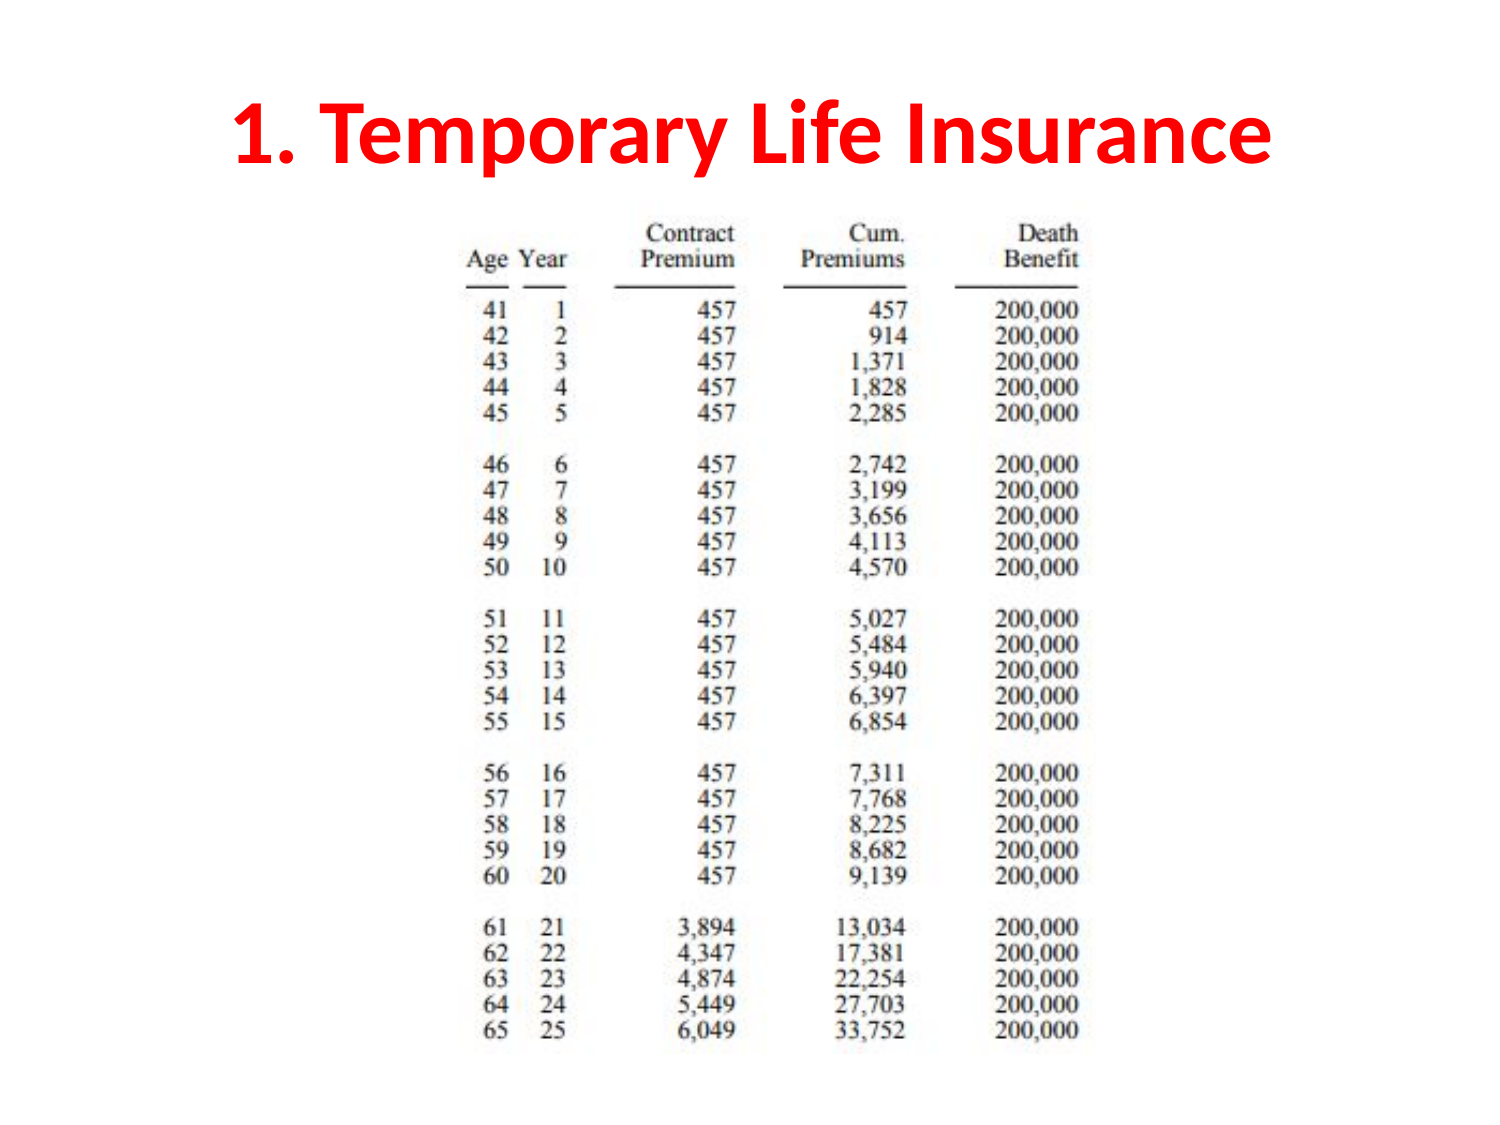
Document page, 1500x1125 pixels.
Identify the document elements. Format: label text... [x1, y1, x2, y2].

title 1. Temporary Life Insurance [76, 50, 1427, 205]
picture [458, 199, 1097, 1054]
